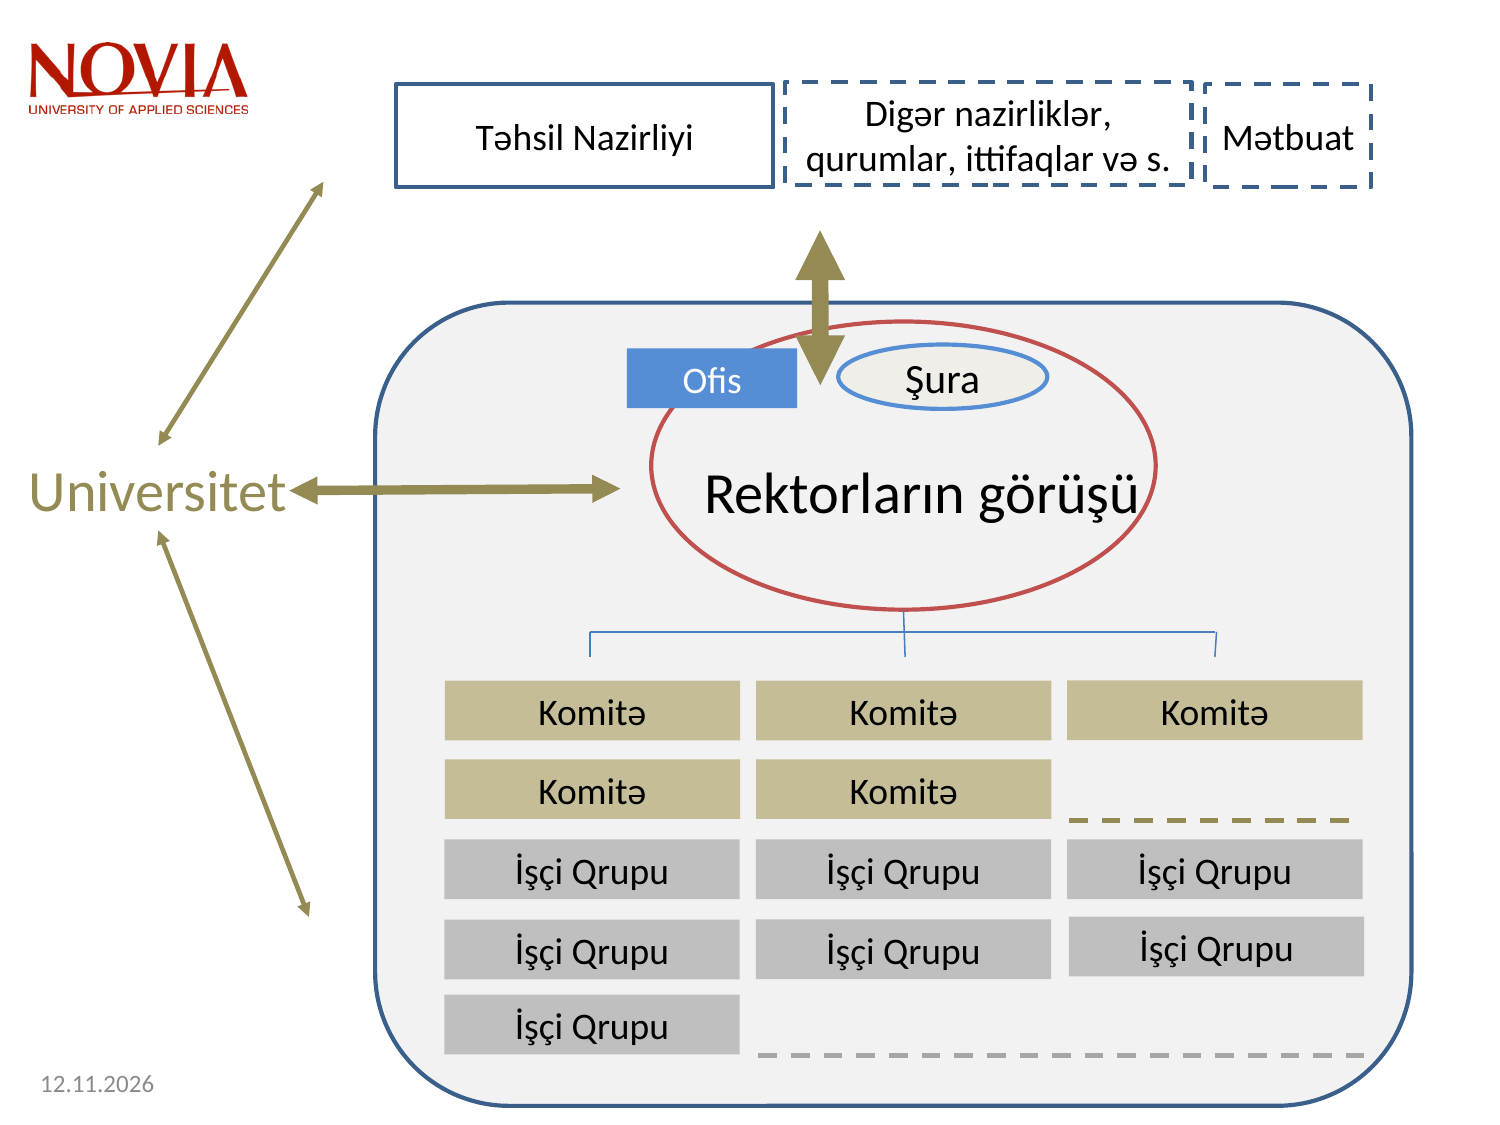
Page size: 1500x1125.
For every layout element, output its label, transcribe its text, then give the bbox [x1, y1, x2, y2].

text_box Şura [836, 342, 1050, 411]
text_box İşçi Qrupu [1067, 839, 1363, 900]
text_box [649, 319, 1158, 612]
text_box Digər nazirliklər, qurumlar, ittifaqlar və s. [783, 80, 1194, 187]
text_box İşçi Qrupu [444, 919, 740, 980]
text_box Komitə [1067, 680, 1363, 741]
text_box Təhsil Nazirliyi [394, 82, 775, 189]
picture [29, 42, 248, 114]
text_box İşçi Qrupu [444, 994, 740, 1055]
text_box Rektorların görüşü [689, 448, 1156, 533]
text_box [40, 648, 427, 800]
text_box [373, 300, 1414, 1108]
text_box İşçi Qrupu [755, 919, 1052, 980]
text_box Ofis [626, 348, 798, 409]
text_box Komitə [756, 759, 1052, 819]
text_box İşçi Qrupu [755, 839, 1052, 900]
text_box İşçi Qrupu [444, 839, 740, 900]
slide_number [25, 1052, 376, 1113]
text_box İşçi Qrupu [1068, 916, 1365, 977]
text_box Komitə [444, 759, 741, 819]
text_box Universitet [14, 445, 303, 531]
text_box Komitə [444, 680, 741, 741]
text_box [108, 230, 374, 397]
text_box Mətbuat [1203, 82, 1373, 189]
text_box Komitə [756, 680, 1052, 741]
